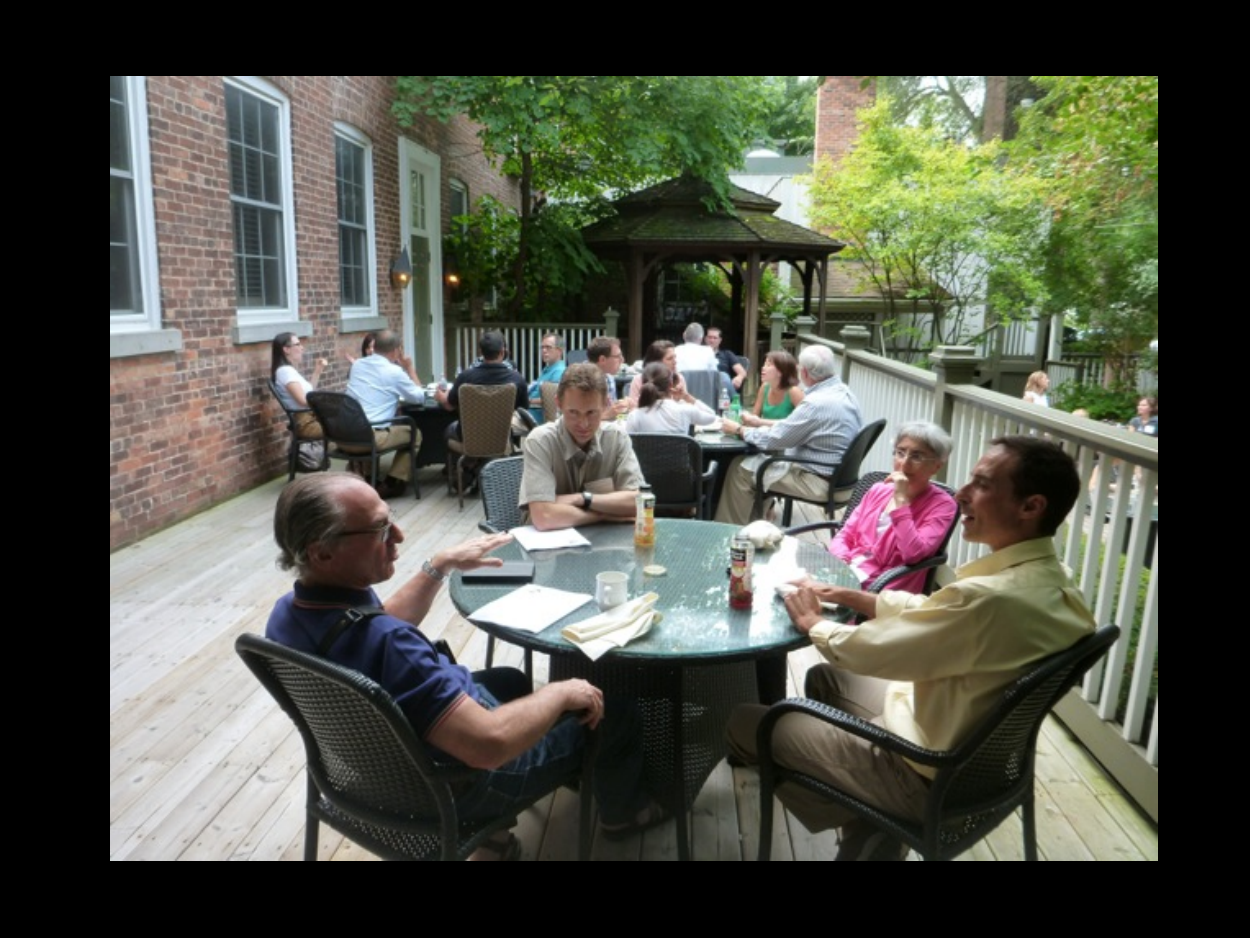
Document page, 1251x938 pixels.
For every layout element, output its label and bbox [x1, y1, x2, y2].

picture [110, 76, 1159, 862]
